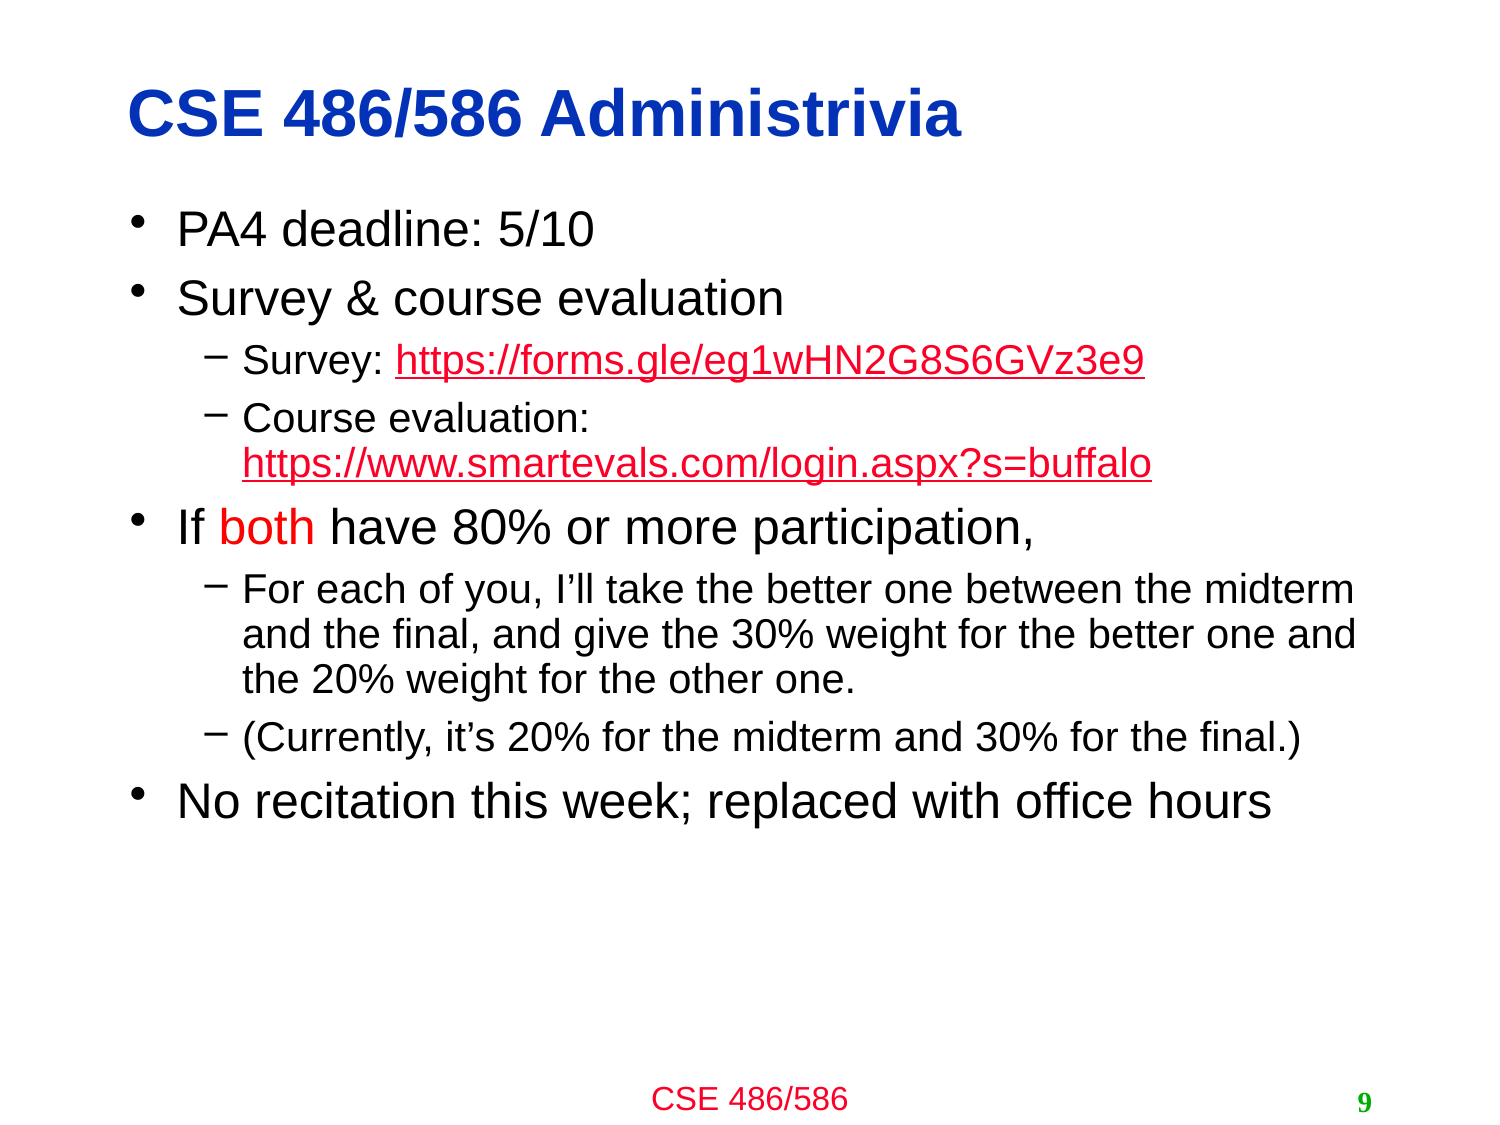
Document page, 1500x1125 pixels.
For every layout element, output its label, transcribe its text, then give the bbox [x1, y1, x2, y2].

list PA4 deadline: 5/10 Survey & course evaluation Survey: https://forms.gle/eg1wHN2G8S6GVz3e9 Course evaluation: https://www.smartevals.com/login.aspx?s=buffalo If both have 80% or more participation, For each of you, I’ll take the better one between the midterm and the final, and give the 30% weight for the better one and the 20% weight for the other one. (Currently, it’s 20% for the midterm and 30% for the final.) No recitation this week; replaced with office hours [114, 195, 1376, 1005]
title CSE 486/586 Administrivia [112, 53, 1310, 176]
slide_number 9 [1074, 1076, 1388, 1125]
